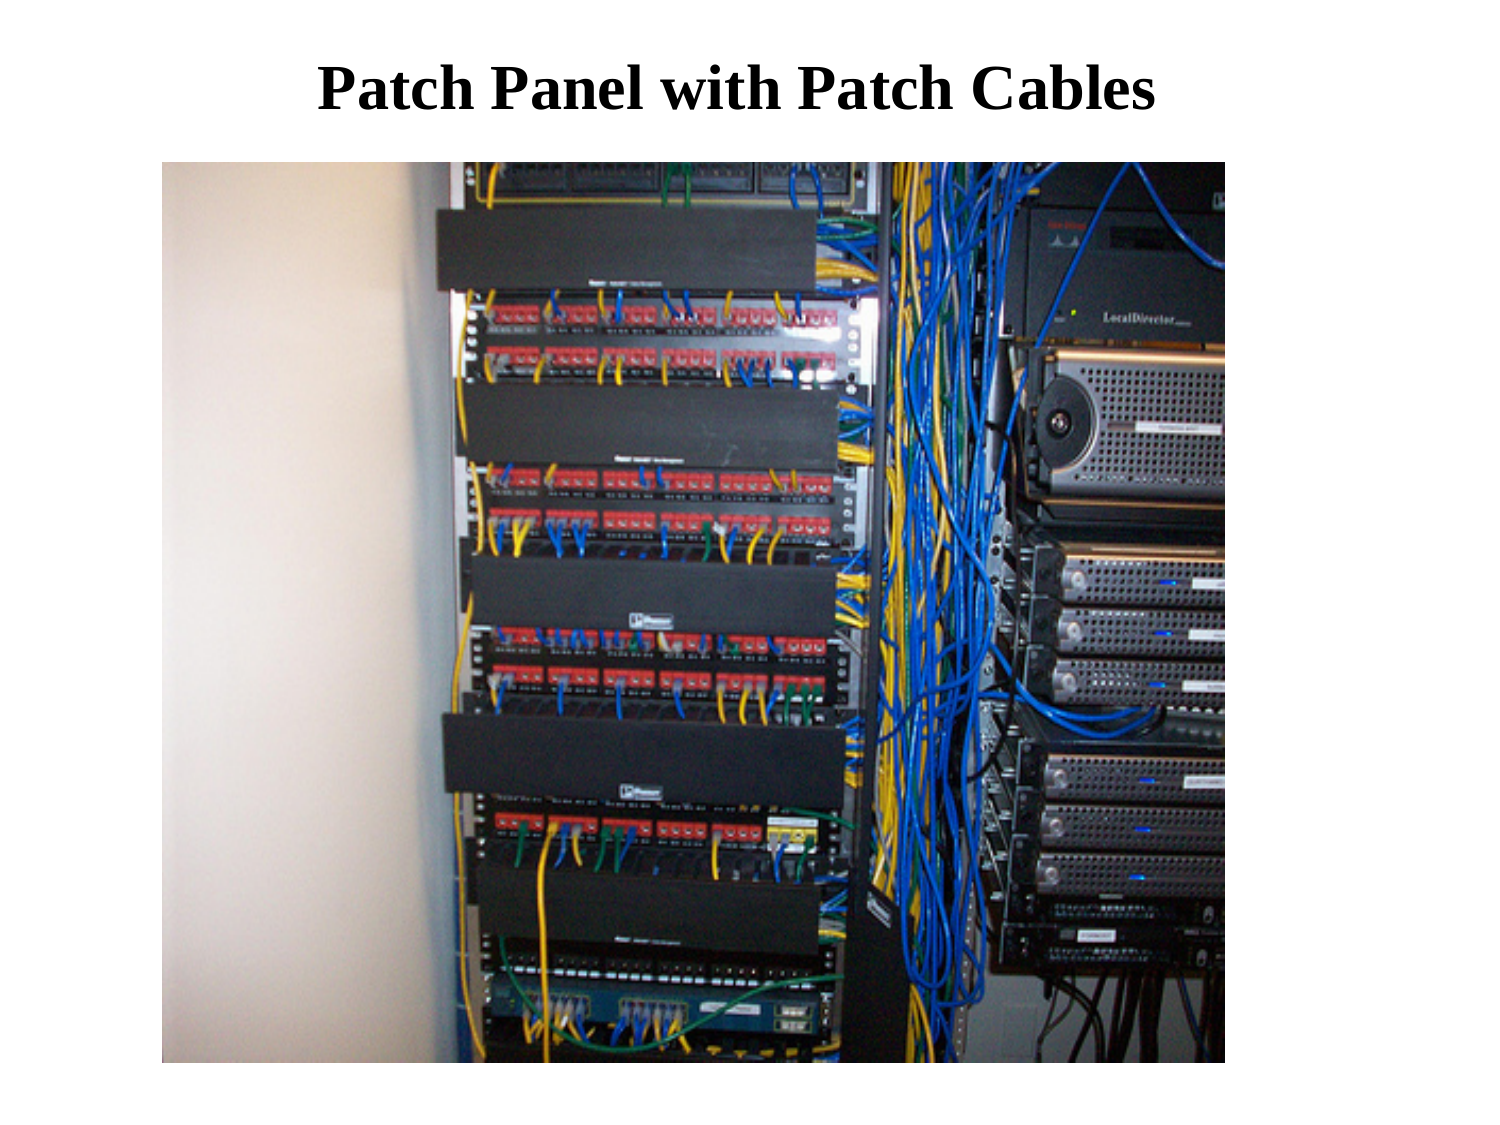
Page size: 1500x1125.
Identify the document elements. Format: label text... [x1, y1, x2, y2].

title Patch Panel with Patch Cables [62, 37, 1413, 130]
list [162, 162, 1226, 1063]
